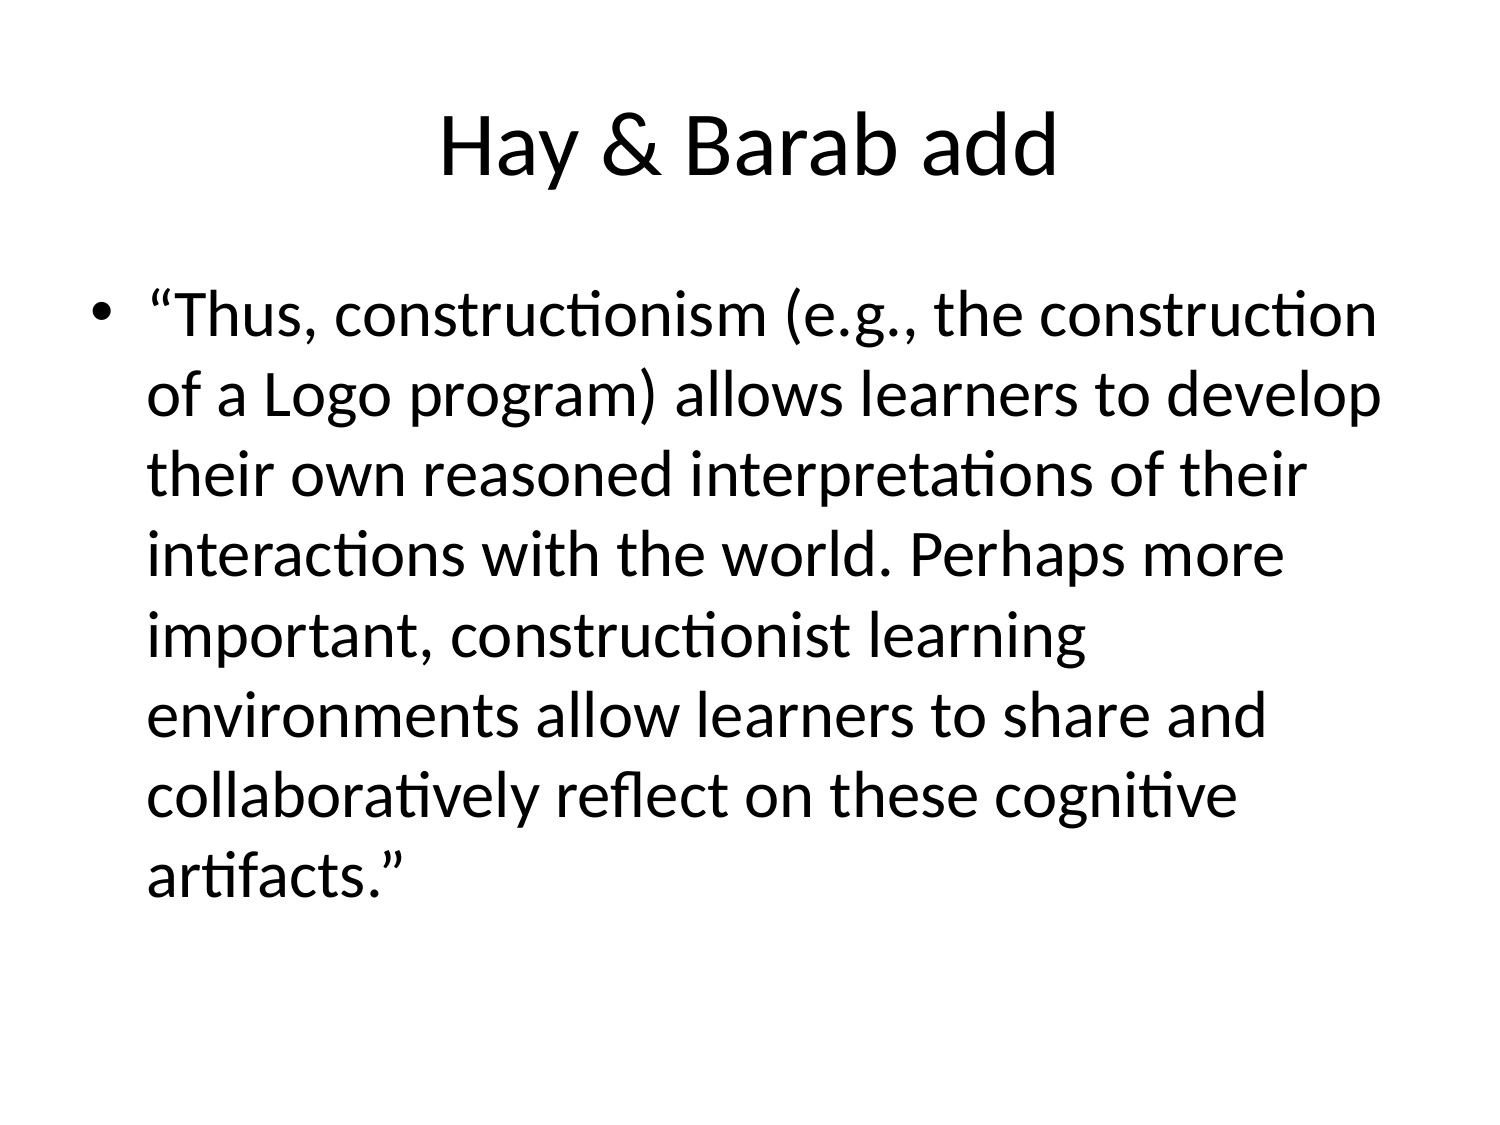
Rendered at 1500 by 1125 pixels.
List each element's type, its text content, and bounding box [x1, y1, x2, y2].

title Hay & Barab add [75, 45, 1425, 233]
list “Thus, constructionism (e.g., the construction of a Logo program) allows learners to develop their own reasoned interpretations of their interactions with the world. Perhaps more important, constructionist learning environments allow learners to share and collaboratively reflect on these cognitive artifacts.” [75, 262, 1425, 1005]
